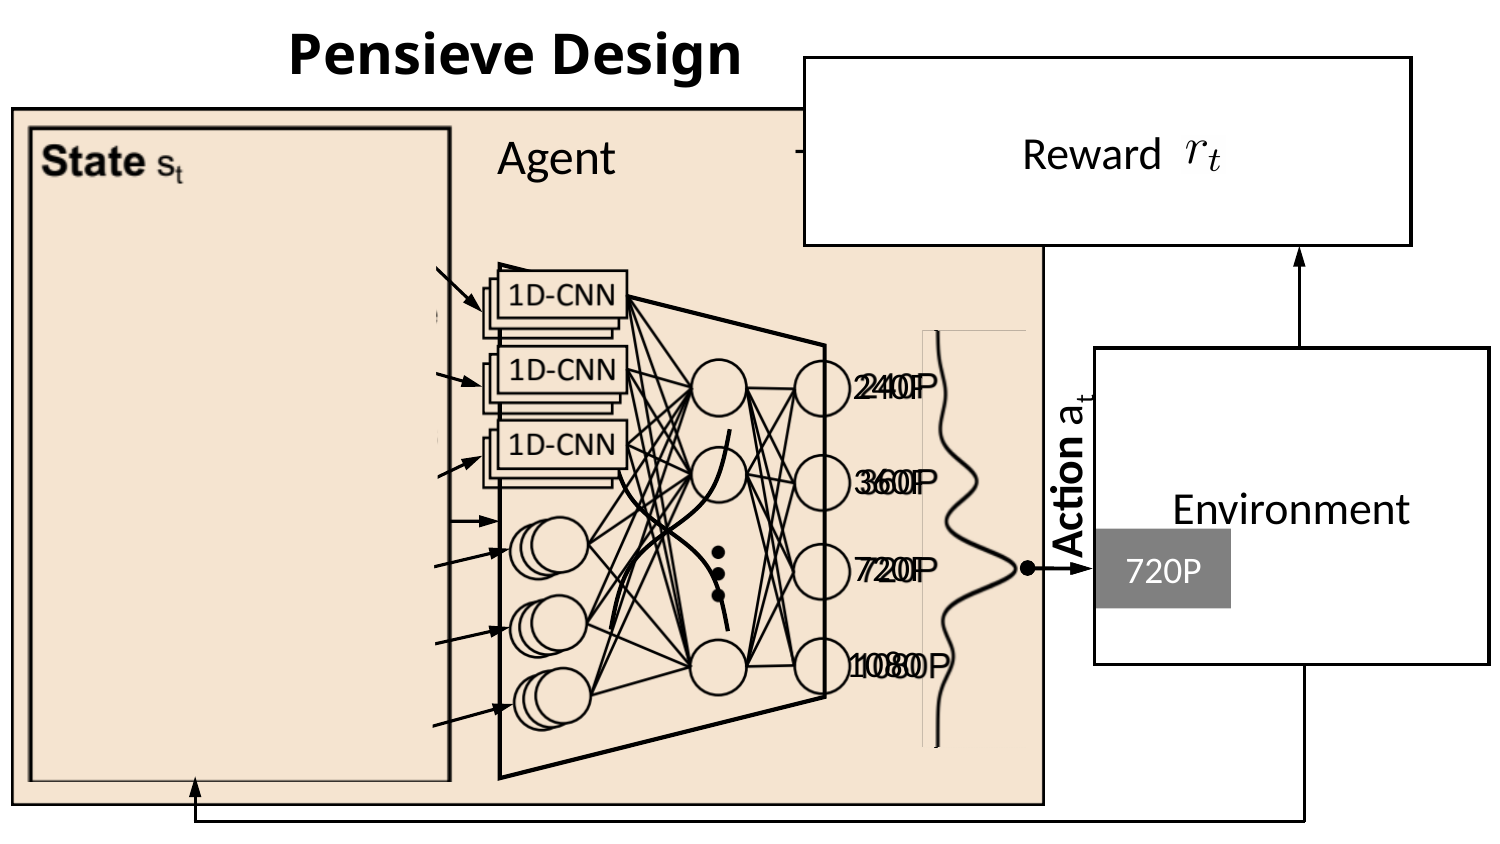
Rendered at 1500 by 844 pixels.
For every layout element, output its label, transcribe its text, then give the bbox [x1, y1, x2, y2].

picture [1181, 135, 1226, 175]
text_box Environment [1107, 347, 1490, 666]
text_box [1094, 349, 1489, 652]
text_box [193, 643, 1305, 823]
picture [11, 108, 1043, 805]
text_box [417, 251, 1092, 747]
text_box Pensieve Design [151, 10, 880, 102]
text_box Action at [1092, 308, 1107, 574]
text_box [793, 56, 1423, 245]
